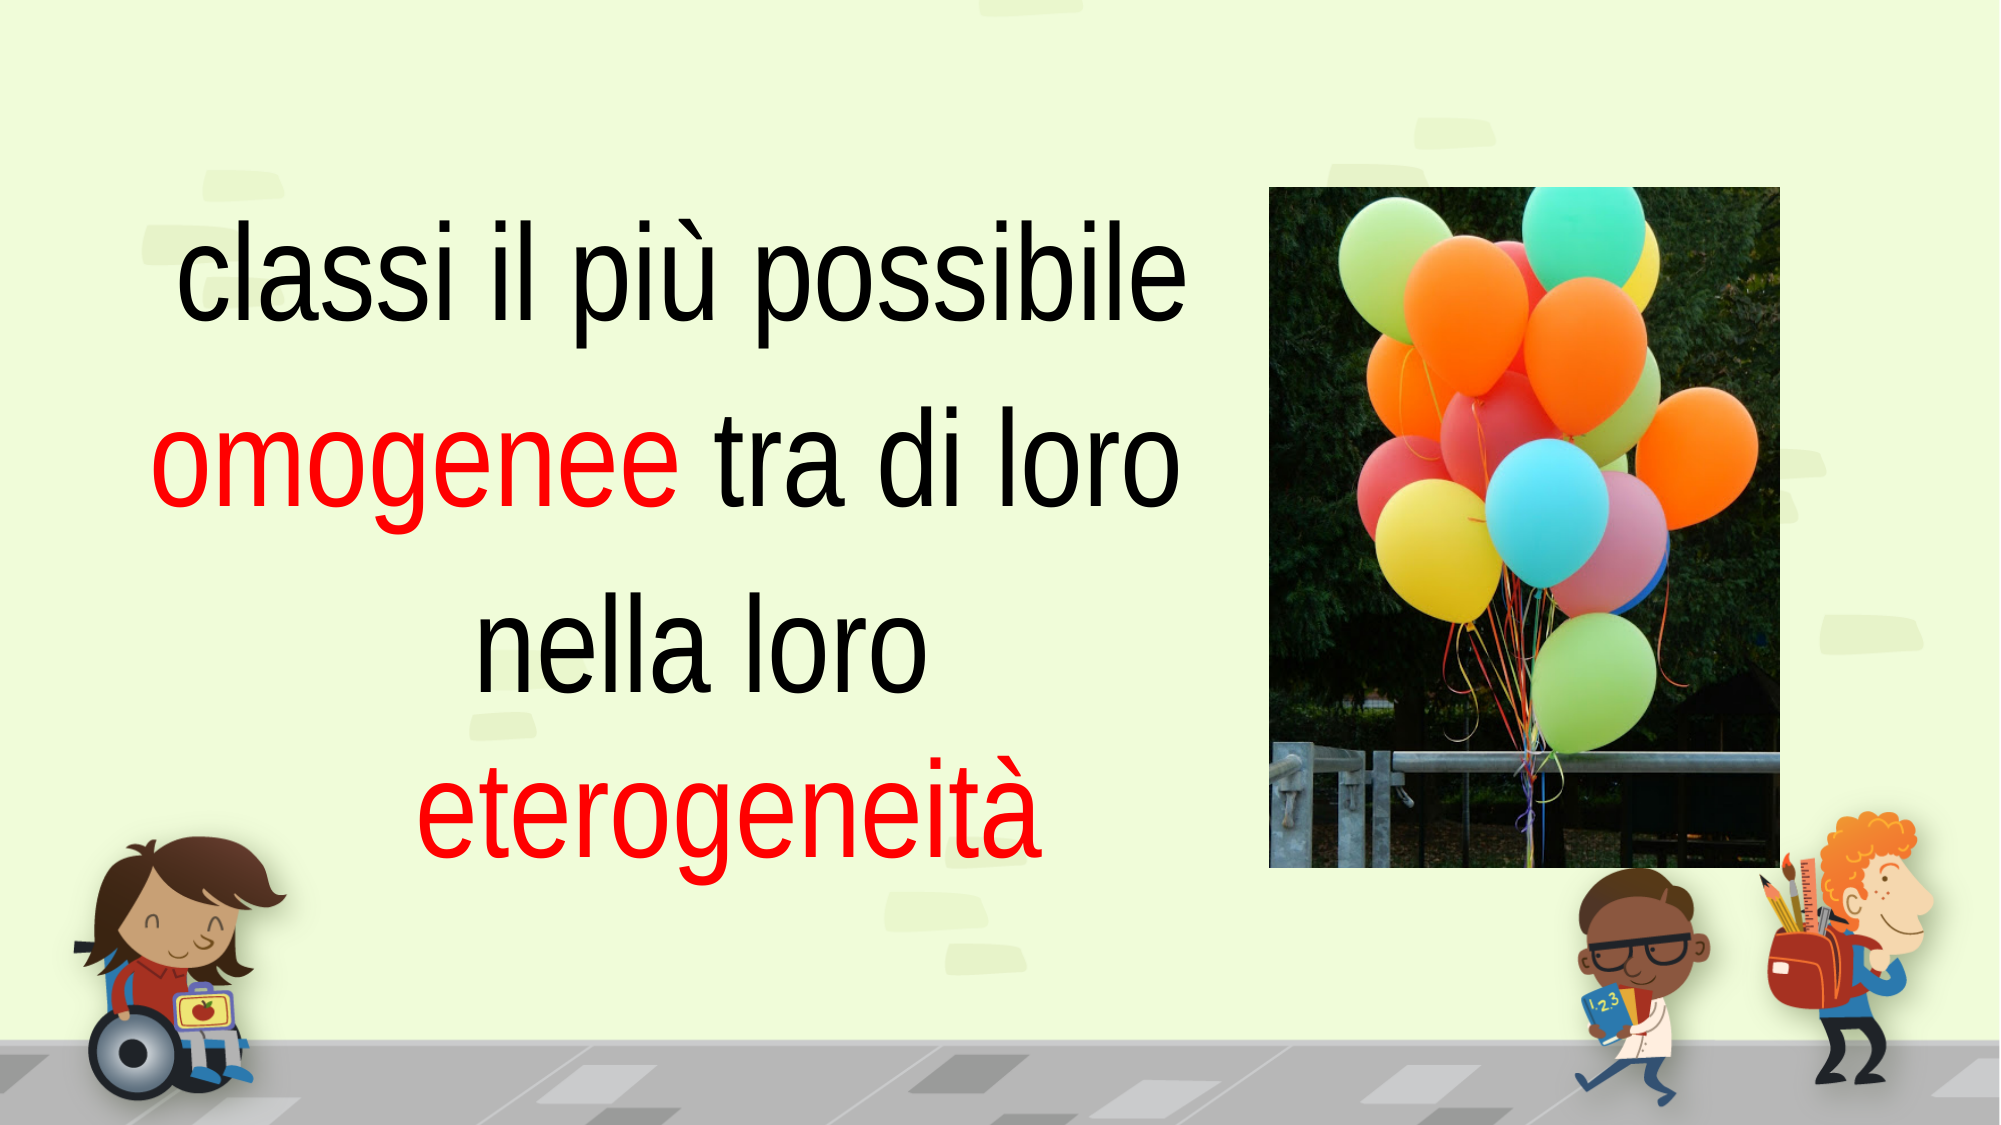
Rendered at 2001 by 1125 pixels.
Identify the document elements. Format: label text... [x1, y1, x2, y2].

picture [0, 0, 2000, 1125]
text_box classi il più possibile omogenee tra di loro nella loro eterogeneità [132, 175, 1270, 868]
